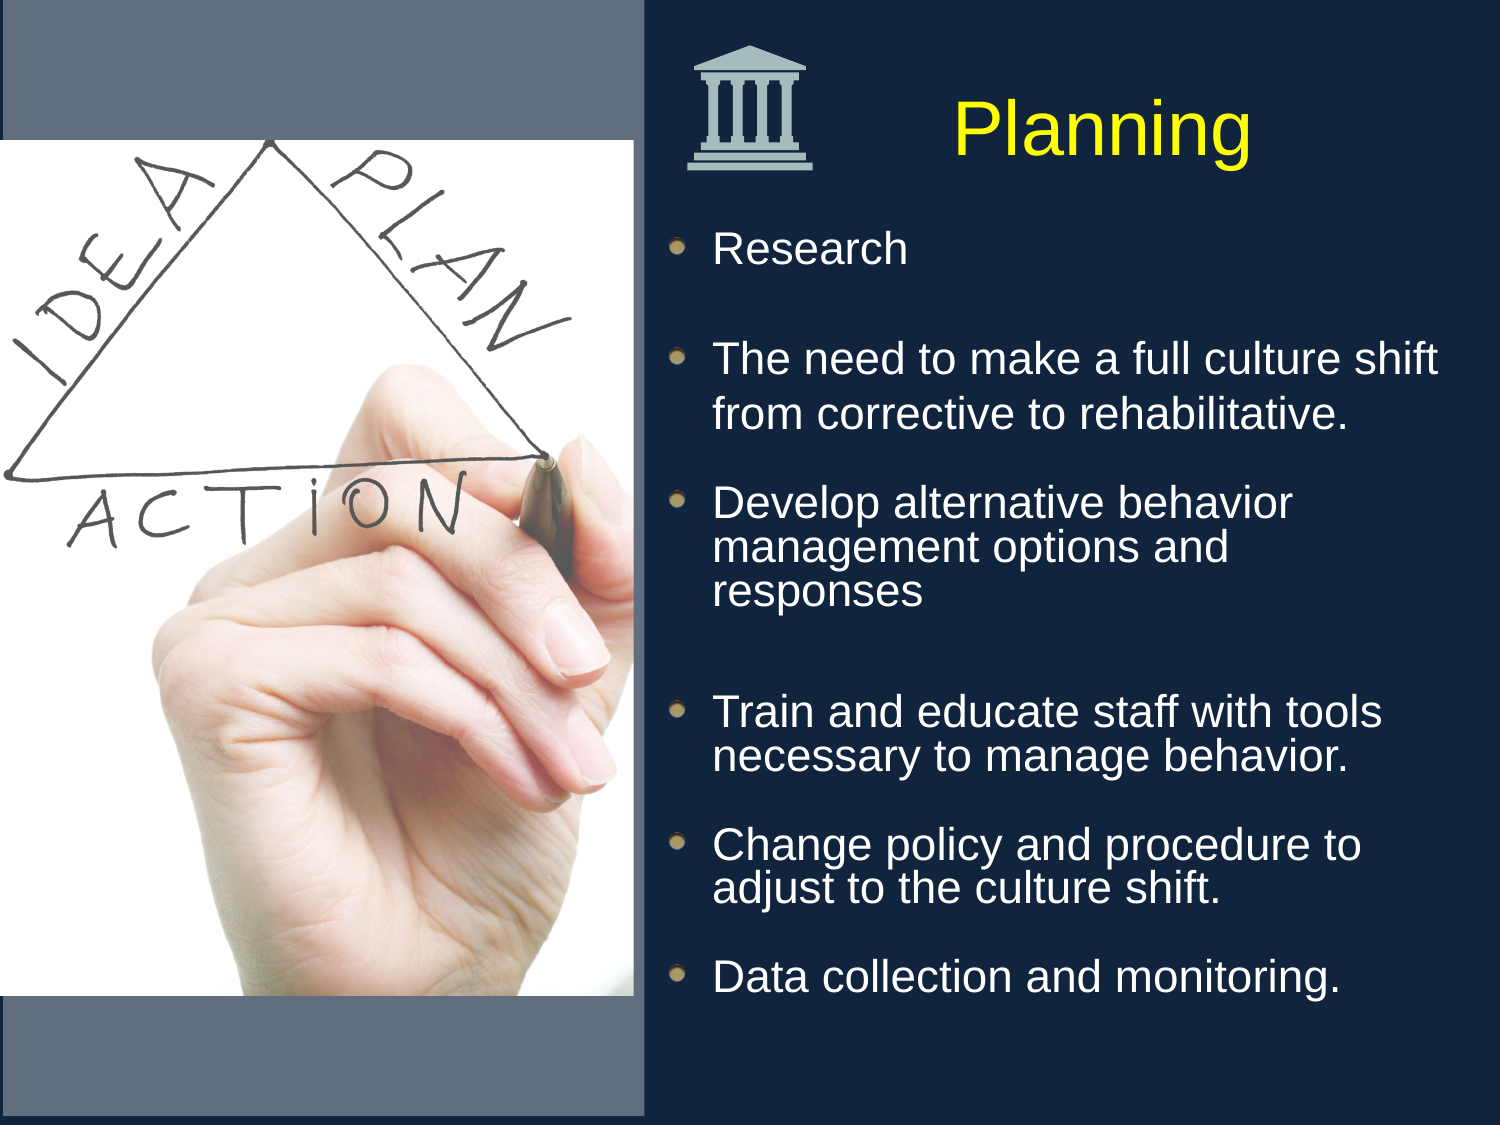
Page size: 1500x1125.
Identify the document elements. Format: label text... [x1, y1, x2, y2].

text_box [700, 72, 799, 151]
picture [668, 236, 686, 256]
text_box [687, 162, 813, 171]
picture [668, 489, 686, 509]
text_box [694, 152, 806, 161]
picture [668, 699, 686, 719]
text_box [3, 0, 645, 1117]
picture [668, 346, 686, 366]
picture [668, 831, 686, 851]
text_box [694, 45, 806, 71]
picture [668, 963, 686, 983]
list Research The need to make a full culture shift from corrective to rehabilitative. Develop alternative behavior management options and responses Train and educate staff with tools necessary to manage behavior. Change policy and procedure to adjust to the culture shift. Data collection and monitoring. [653, 210, 1462, 1073]
title Planning [844, 70, 1362, 179]
picture [0, 140, 634, 996]
